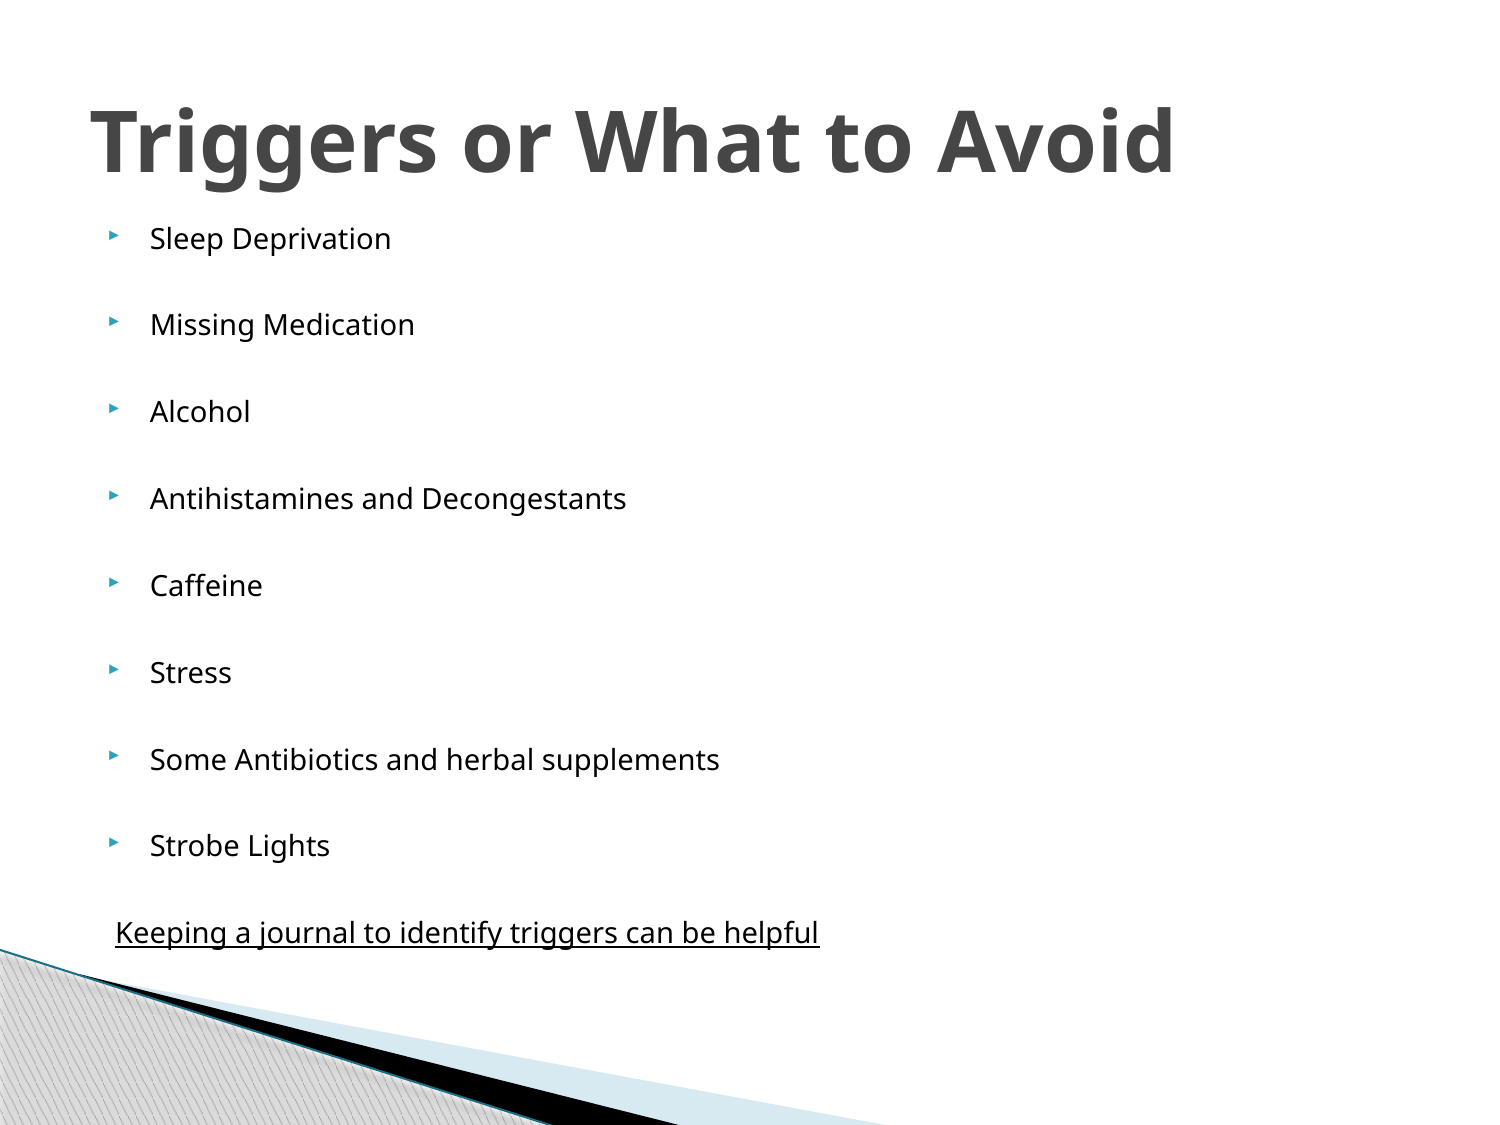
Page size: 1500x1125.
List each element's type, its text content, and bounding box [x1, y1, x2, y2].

list Sleep Deprivation Missing Medication Alcohol Antihistamines and Decongestants Caffeine Stress Some Antibiotics and herbal supplements Strobe Lights Keeping a journal to identify triggers can be helpful [75, 233, 1425, 1050]
title Triggers or What to Avoid [75, 45, 1425, 233]
